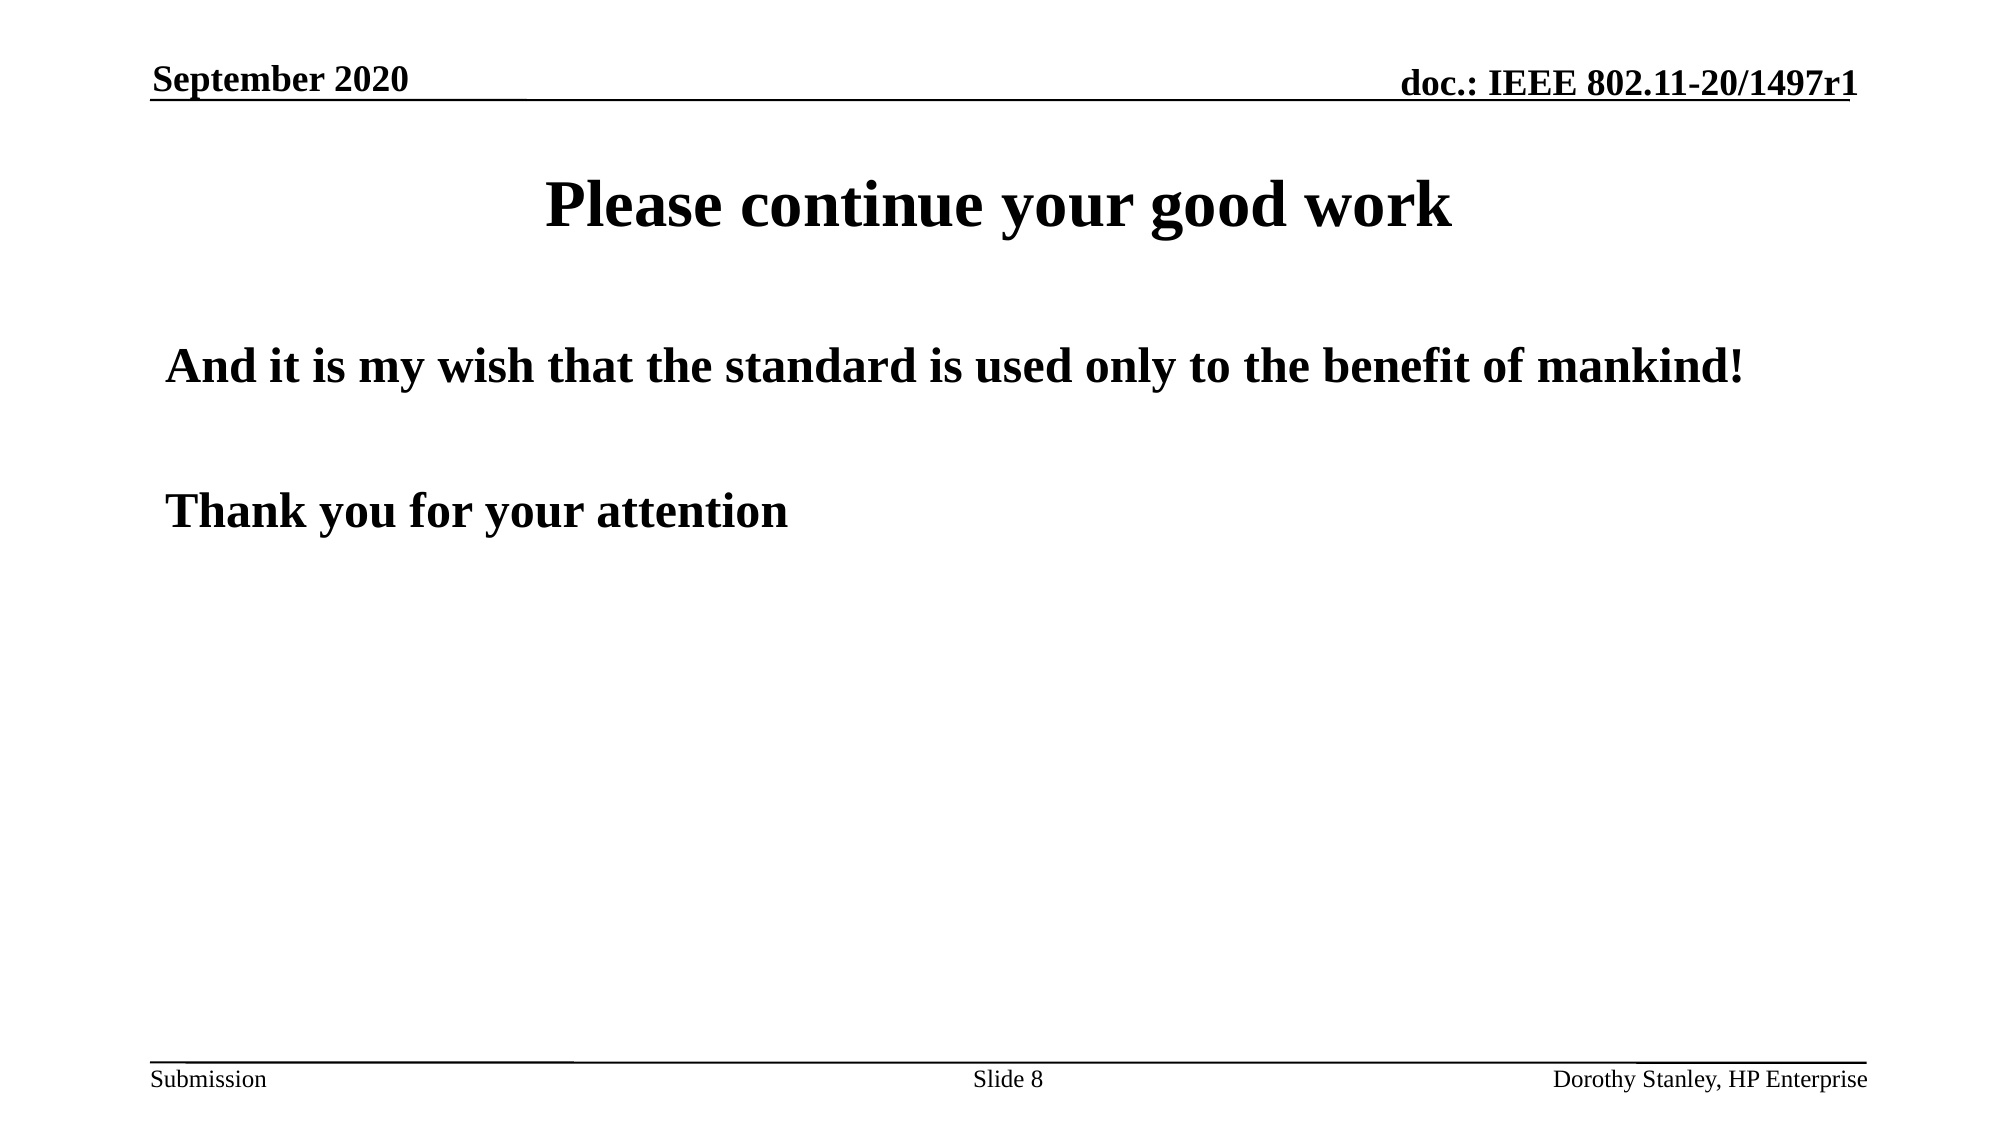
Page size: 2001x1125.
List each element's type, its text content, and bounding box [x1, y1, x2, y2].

title Please continue your good work [149, 112, 1850, 288]
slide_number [152, 54, 563, 100]
slide_number Slide 8 [950, 1061, 1067, 1123]
list And it is my wish that the standard is used only to the benefit of mankind! Thank you for your attention [149, 324, 1850, 1000]
footer Dorothy Stanley, HP Enterprise [1171, 1061, 1869, 1093]
